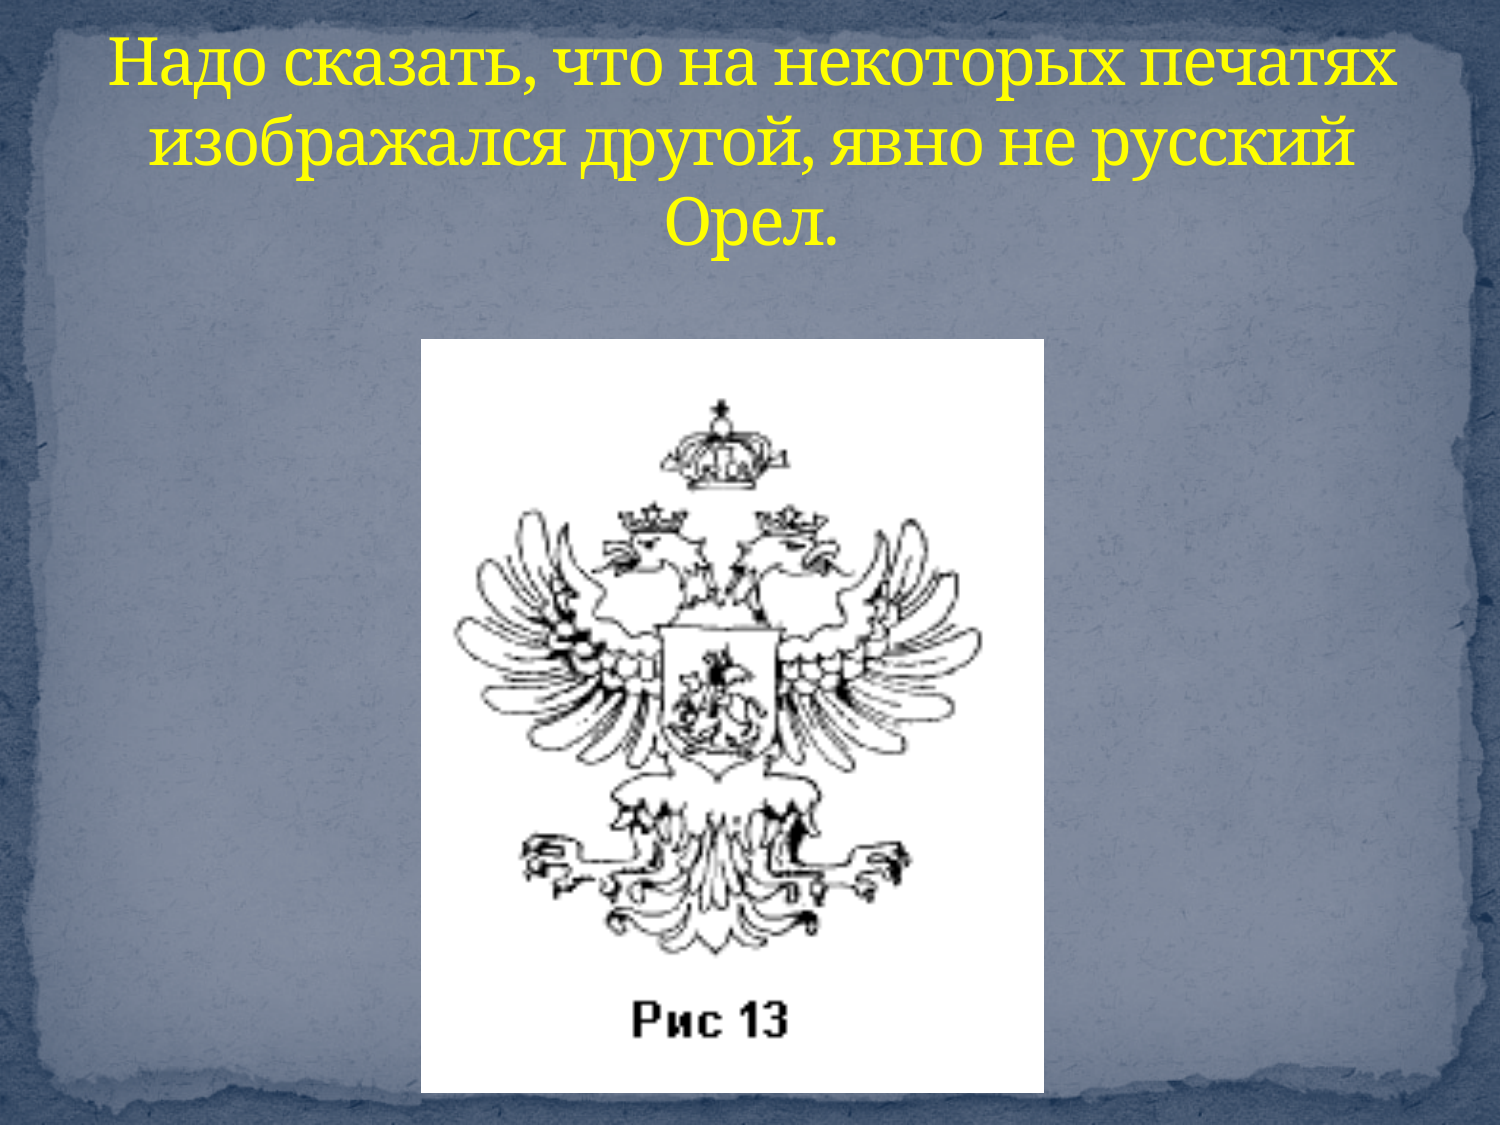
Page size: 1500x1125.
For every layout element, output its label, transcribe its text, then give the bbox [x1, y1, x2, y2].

picture [421, 339, 1044, 1093]
title Надо сказать, что на некоторых печатях изображался другой, явно не русский Орел. [76, 66, 1427, 267]
